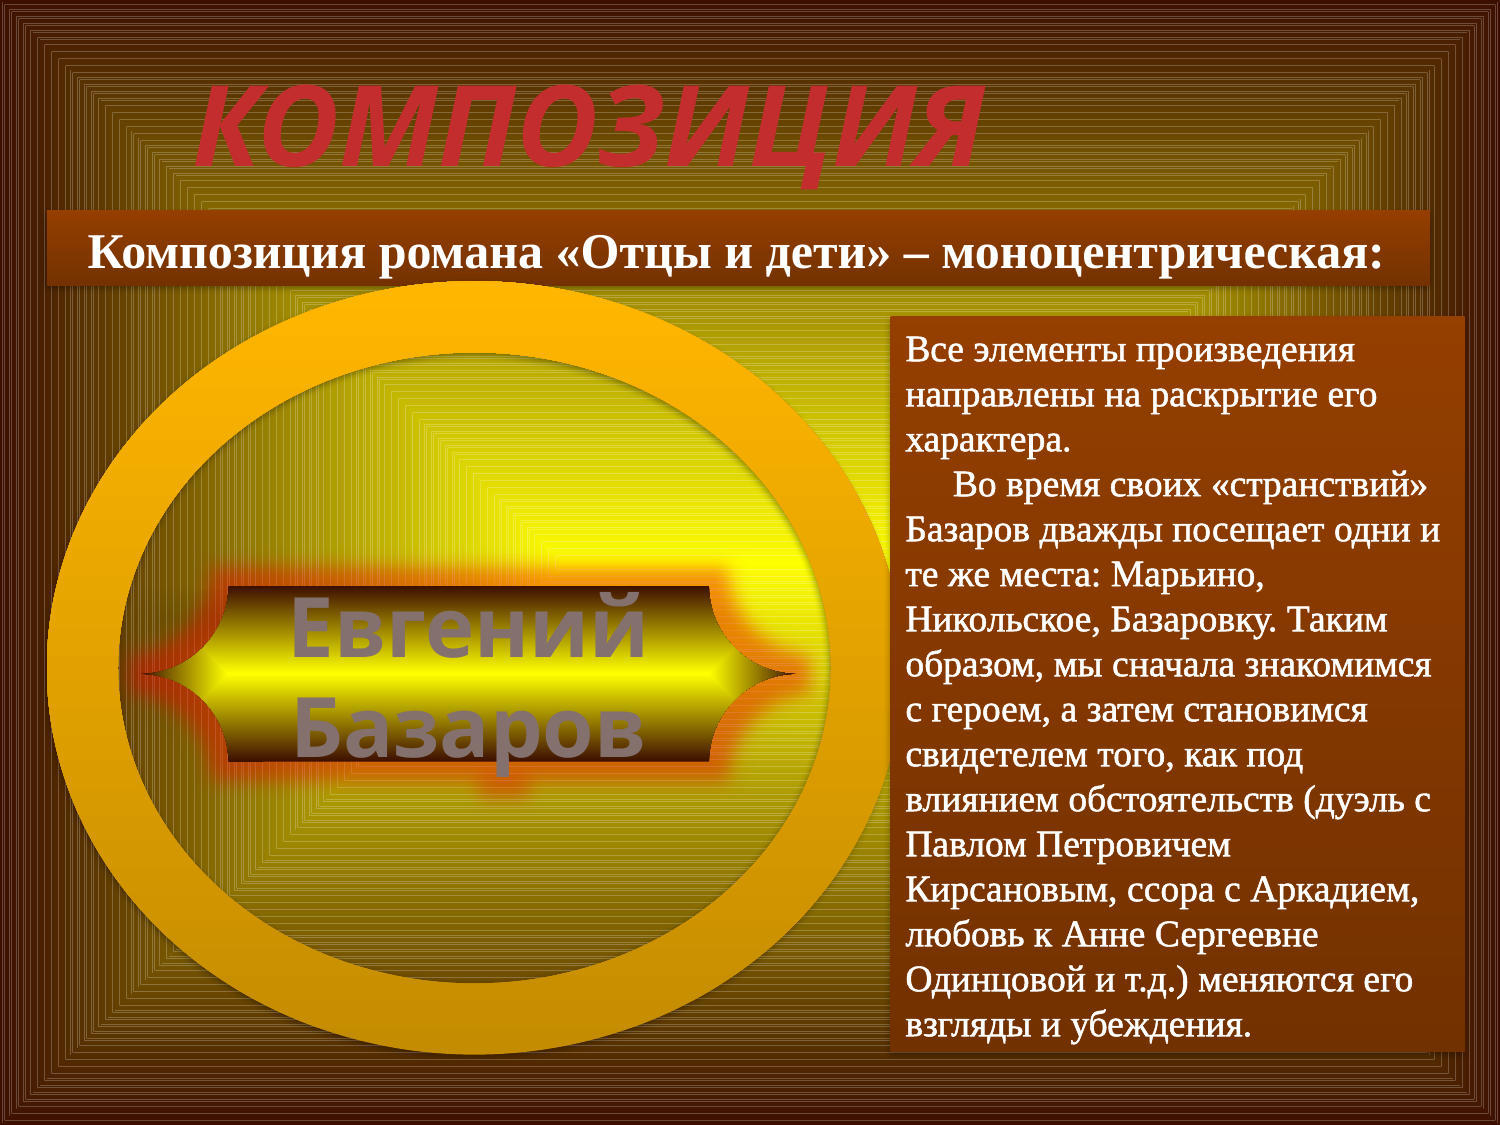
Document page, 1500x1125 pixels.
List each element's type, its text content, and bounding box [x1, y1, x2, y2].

text_box Композиция романа «Отцы и дети» – моноцентрическая: [46, 210, 1430, 286]
text_box Все элементы произведения направлены на раскрытие его характера. Во время своих «странствий» Базаров дважды посещает одни и те же места: Марьино, Никольское, Базаровку. Таким образом, мы сначала знакомимся с героем, а затем становимся свидетелем того, как под влиянием обстоятельств (дуэль с Павлом Петровичем Кирсановым, ссора с Аркадием, любовь к Анне Сергеевне Одинцовой и т.д.) меняются его взгляды и убеждения. [890, 316, 1465, 1052]
text_box Евгений Базаров [138, 583, 799, 764]
text_box [46, 281, 885, 1055]
text_box КОМПОЗИЦИЯ [178, 46, 1002, 197]
